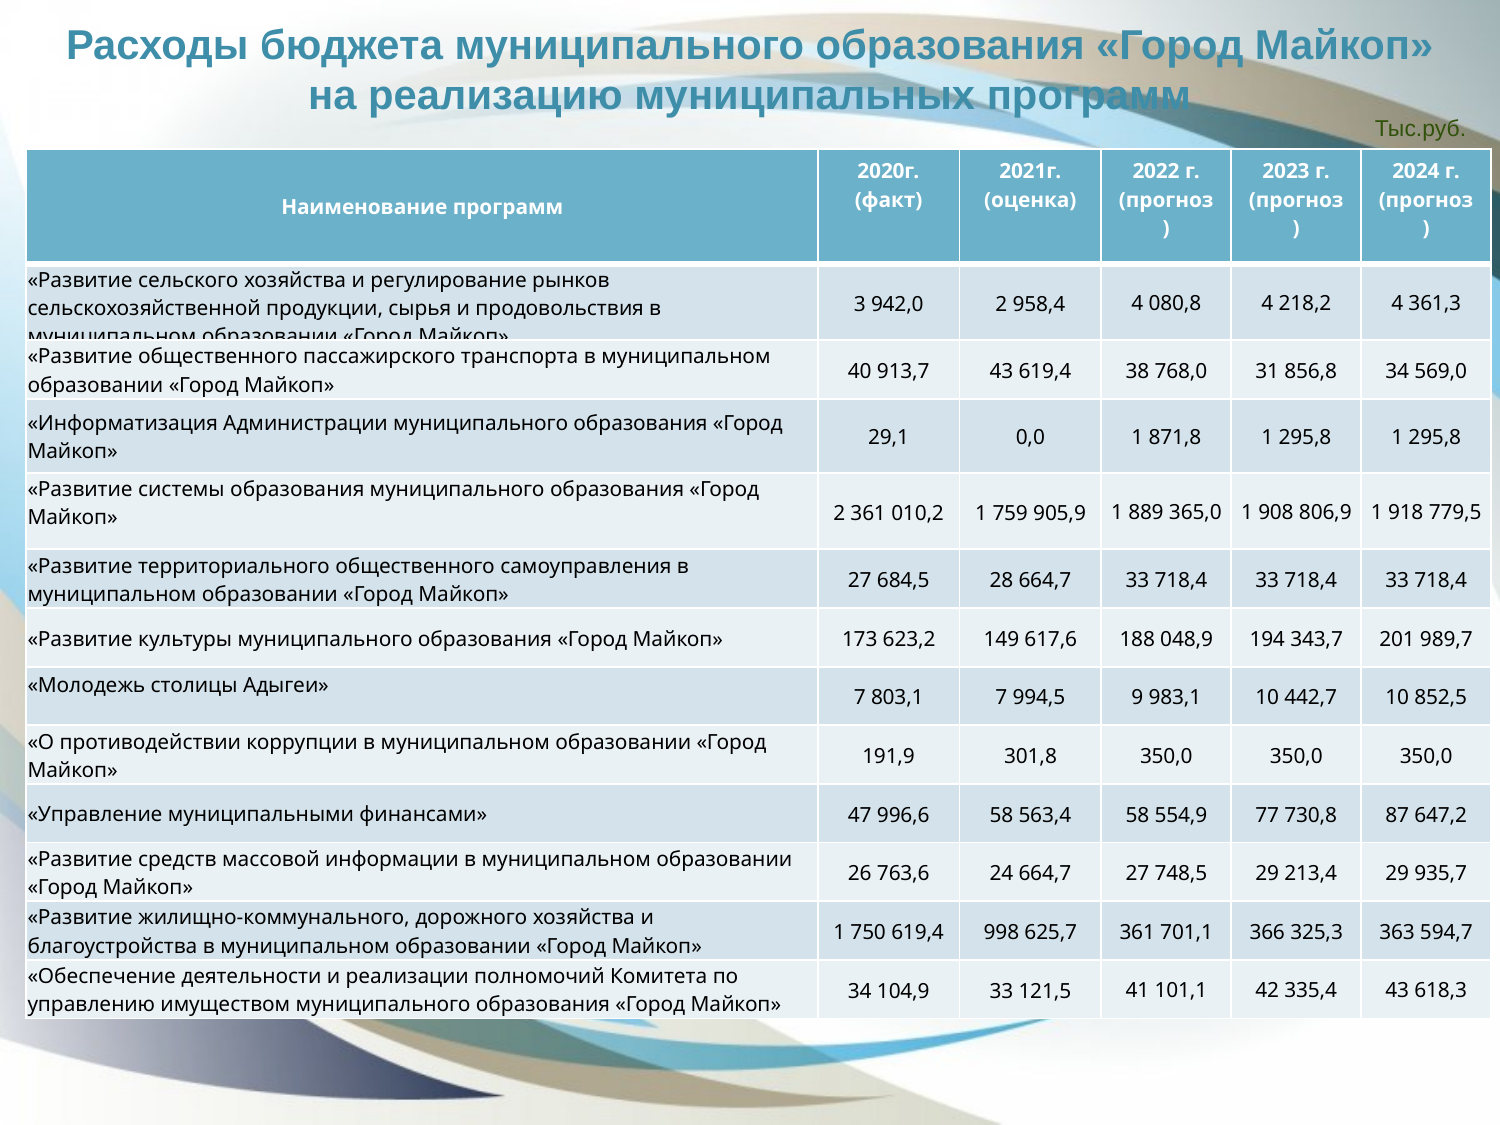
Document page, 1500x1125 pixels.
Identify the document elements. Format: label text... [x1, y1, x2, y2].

table_header Наименование программ [27, 150, 817, 261]
table_cell «Молодежь столицы Адыгеи» [27, 668, 817, 724]
table_cell «Развитие средств массовой информации в муниципальном образовании «Город Майкоп» [27, 843, 817, 900]
table_cell «Развитие жилищно-коммунального, дорожного хозяйства и благоустройства в муниципальном образовании «Город Майкоп» [27, 902, 817, 959]
table_cell 191,9 [819, 726, 959, 783]
table_cell 29 935,7 [1362, 843, 1490, 900]
table_cell 173 623,2 [819, 609, 959, 666]
table_cell 33 121,5 [960, 961, 1100, 1018]
table_cell 26 763,6 [819, 843, 959, 900]
table_cell 58 554,9 [1102, 785, 1230, 842]
table_cell 43 618,3 [1362, 961, 1490, 1018]
table_cell 29 213,4 [1232, 843, 1360, 900]
table_cell 1 750 619,4 [819, 902, 959, 959]
table_cell «Развитие системы образования муниципального образования «Город Майкоп» [27, 474, 817, 548]
table_cell 43 619,4 [960, 341, 1100, 398]
table_cell 3 942,0 [819, 267, 959, 339]
table_cell 4 080,8 [1102, 267, 1230, 339]
table_cell «Информатизация Администрации муниципального образования «Город Майкоп» [27, 400, 817, 472]
table_cell 1 918 779,5 [1362, 474, 1490, 548]
table_cell 194 343,7 [1232, 609, 1360, 666]
table_header 2023 г. (прогноз) [1232, 150, 1360, 261]
table_cell 350,0 [1232, 726, 1360, 783]
table_cell 201 989,7 [1362, 609, 1490, 666]
table_cell «Обеспечение деятельности и реализации полномочий Комитета по управлению имуществом муниципального образования «Город Майкоп» [27, 961, 817, 1018]
table_cell 363 594,7 [1362, 902, 1490, 959]
table_header 2024 г. (прогноз) [1362, 150, 1490, 261]
table_cell 38 768,0 [1102, 341, 1230, 398]
table_cell 149 617,6 [960, 609, 1100, 666]
table_cell 1 889 365,0 [1102, 474, 1230, 548]
table_cell 28 664,7 [960, 550, 1100, 607]
table_cell 27 684,5 [819, 550, 959, 607]
table_cell 87 647,2 [1362, 785, 1490, 842]
table_header 2022 г. (прогноз) [1102, 150, 1230, 261]
table_cell 33 718,4 [1232, 550, 1360, 607]
table_header 2020г. (факт) [819, 150, 959, 261]
table_cell 7 994,5 [960, 668, 1100, 724]
table_cell 58 563,4 [960, 785, 1100, 842]
table_cell 1 908 806,9 [1232, 474, 1360, 548]
text_box Тыс.руб. [1360, 106, 1482, 149]
table_cell 350,0 [1362, 726, 1490, 783]
table_header 2021г. (оценка) [960, 150, 1100, 261]
table_cell 9 983,1 [1102, 668, 1230, 724]
table_cell 350,0 [1102, 726, 1230, 783]
table_cell «Развитие общественного пассажирского транспорта в муниципальном образовании «Город Майкоп» [27, 341, 817, 398]
table_cell 301,8 [960, 726, 1100, 783]
table_cell 24 664,7 [960, 843, 1100, 900]
table_cell 4 361,3 [1362, 267, 1490, 339]
table_cell 10 442,7 [1232, 668, 1360, 724]
table_cell 77 730,8 [1232, 785, 1360, 842]
table_cell 31 856,8 [1232, 341, 1360, 398]
table_cell 2 958,4 [960, 267, 1100, 339]
table_cell «Развитие сельского хозяйства и регулирование рынков сельскохозяйственной продукции, сырья и продовольствия в муниципальном образовании «Город Майкоп» [27, 267, 817, 339]
table_cell 41 101,1 [1102, 961, 1230, 1018]
table_cell 33 718,4 [1362, 550, 1490, 607]
table_cell 1 871,8 [1102, 400, 1230, 472]
table_cell 29,1 [819, 400, 959, 472]
table_cell 27 748,5 [1102, 843, 1230, 900]
table_cell 47 996,6 [819, 785, 959, 842]
picture [0, 0, 1500, 1125]
table_cell 7 803,1 [819, 668, 959, 724]
table_cell 998 625,7 [960, 902, 1100, 959]
table_cell 0,0 [960, 400, 1100, 472]
text_box Расходы бюджета муниципального образования «Город Майкоп» на реализацию муниципальных программ [29, 10, 1471, 126]
table_cell 2 361 010,2 [819, 474, 959, 548]
table_cell 361 701,1 [1102, 902, 1230, 959]
table_cell 10 852,5 [1362, 668, 1490, 724]
table_cell «Развитие культуры муниципального образования «Город Майкоп» [27, 609, 817, 666]
table_cell 4 218,2 [1232, 267, 1360, 339]
table_cell 33 718,4 [1102, 550, 1230, 607]
table_cell 1 295,8 [1232, 400, 1360, 472]
table_cell 42 335,4 [1232, 961, 1360, 1018]
table_cell 188 048,9 [1102, 609, 1230, 666]
table_cell 1 759 905,9 [960, 474, 1100, 548]
table_cell 366 325,3 [1232, 902, 1360, 959]
table_cell «Развитие территориального общественного самоуправления в муниципальном образовании «Город Майкоп» [27, 550, 817, 607]
table_cell 34 104,9 [819, 961, 959, 1018]
table_cell «Управление муниципальными финансами» [27, 785, 817, 842]
table_cell 34 569,0 [1362, 341, 1490, 398]
table_cell 1 295,8 [1362, 400, 1490, 472]
table_cell 40 913,7 [819, 341, 959, 398]
table_cell «О противодействии коррупции в муниципальном образовании «Город Майкоп» [27, 726, 817, 783]
